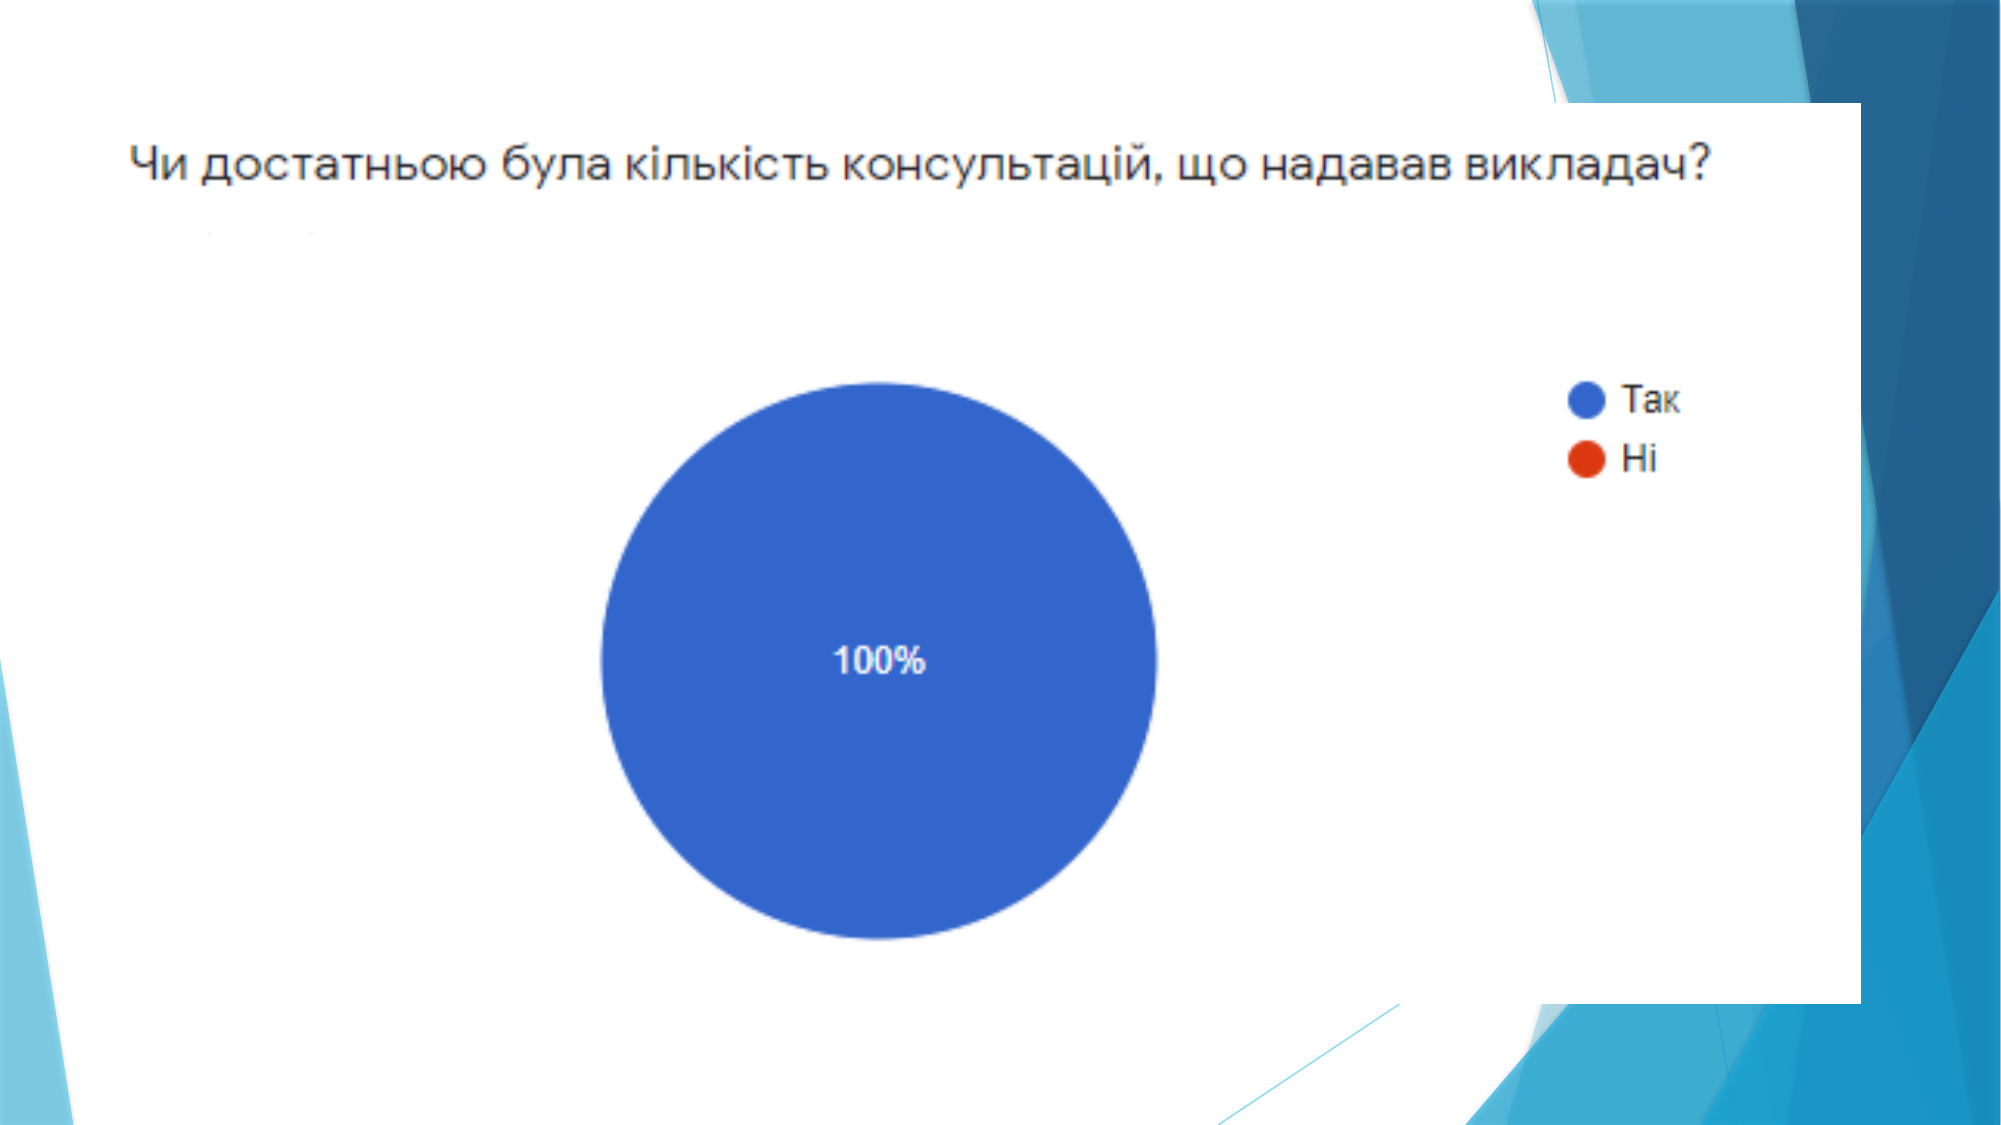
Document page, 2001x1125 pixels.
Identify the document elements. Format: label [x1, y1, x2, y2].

picture [100, 103, 1862, 1005]
